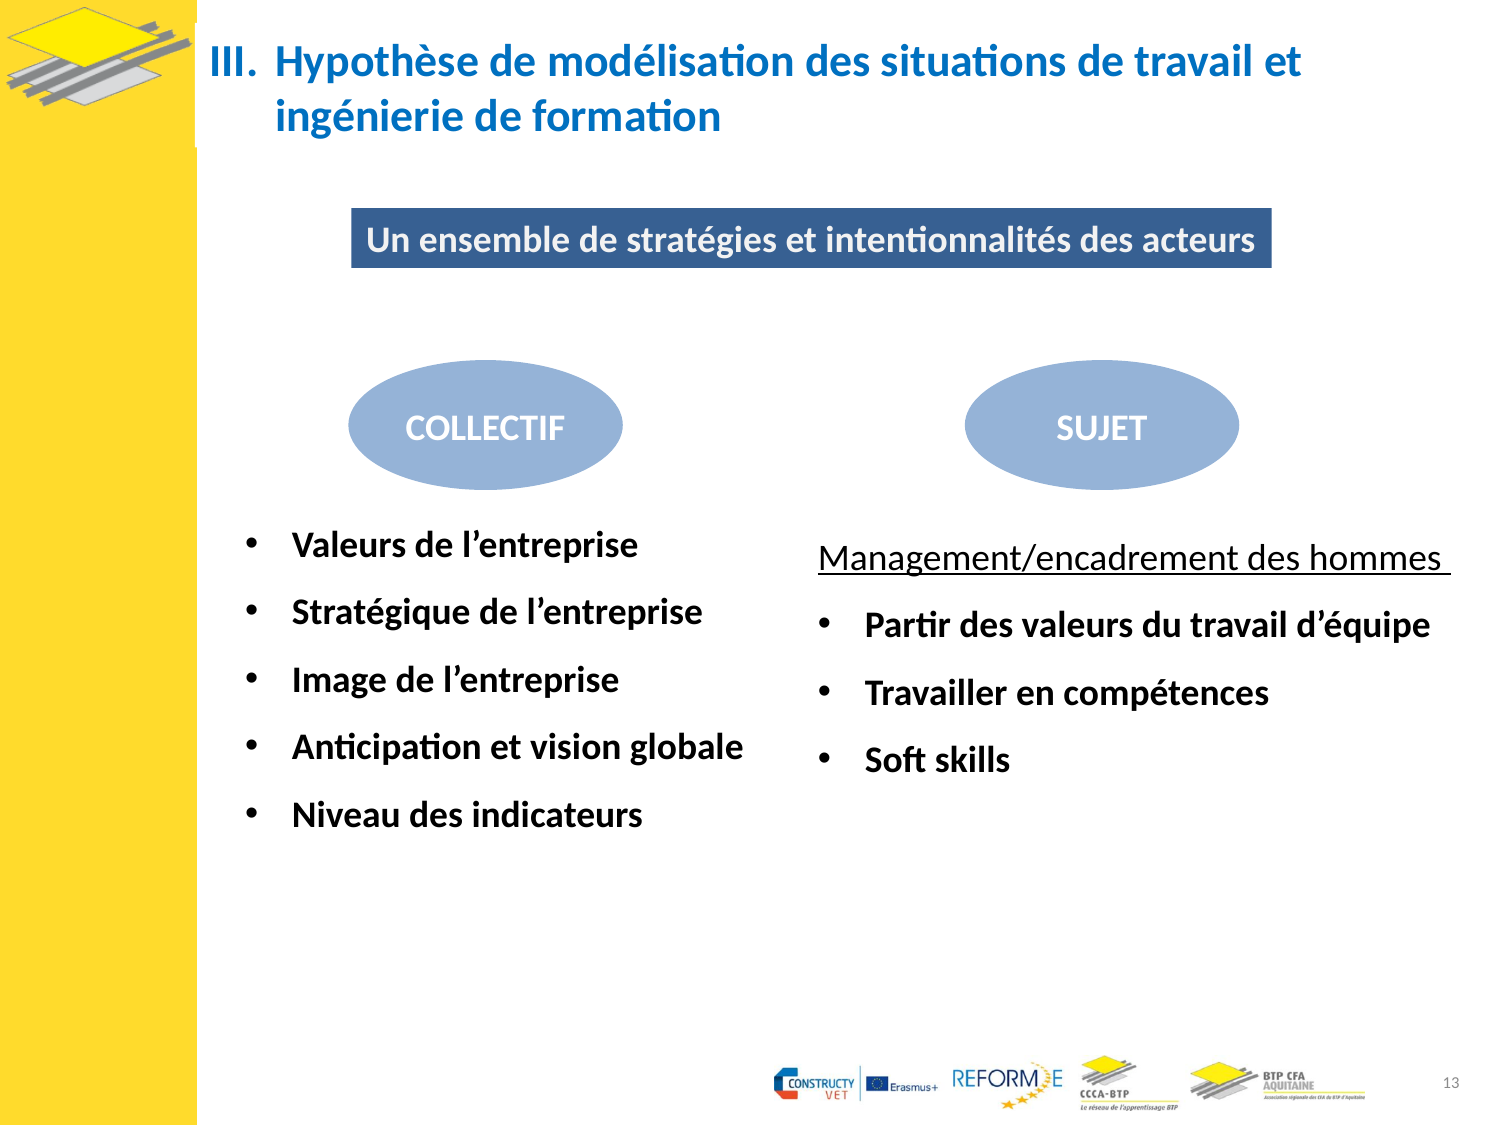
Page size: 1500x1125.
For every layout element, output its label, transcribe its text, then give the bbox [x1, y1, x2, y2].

picture [6, 7, 479, 108]
text_box Hypothèse de modélisation des situations de travail et ingénierie de formation [194, 22, 1365, 148]
text_box Valeurs de l’entreprise Stratégique de l’entreprise Image de l’entreprise Anticipation et vision globale Niveau des indicateurs [230, 490, 786, 843]
text_box COLLECTIF [346, 357, 625, 490]
picture [774, 1055, 1365, 1111]
text_box Management/encadrement des hommes Partir des valeurs du travail d’équipe Travailler en compétences Soft skills [803, 525, 1483, 788]
text_box SUJET [962, 357, 1242, 493]
text_box Un ensemble de stratégies et intentionnalités des acteurs [351, 208, 1272, 268]
